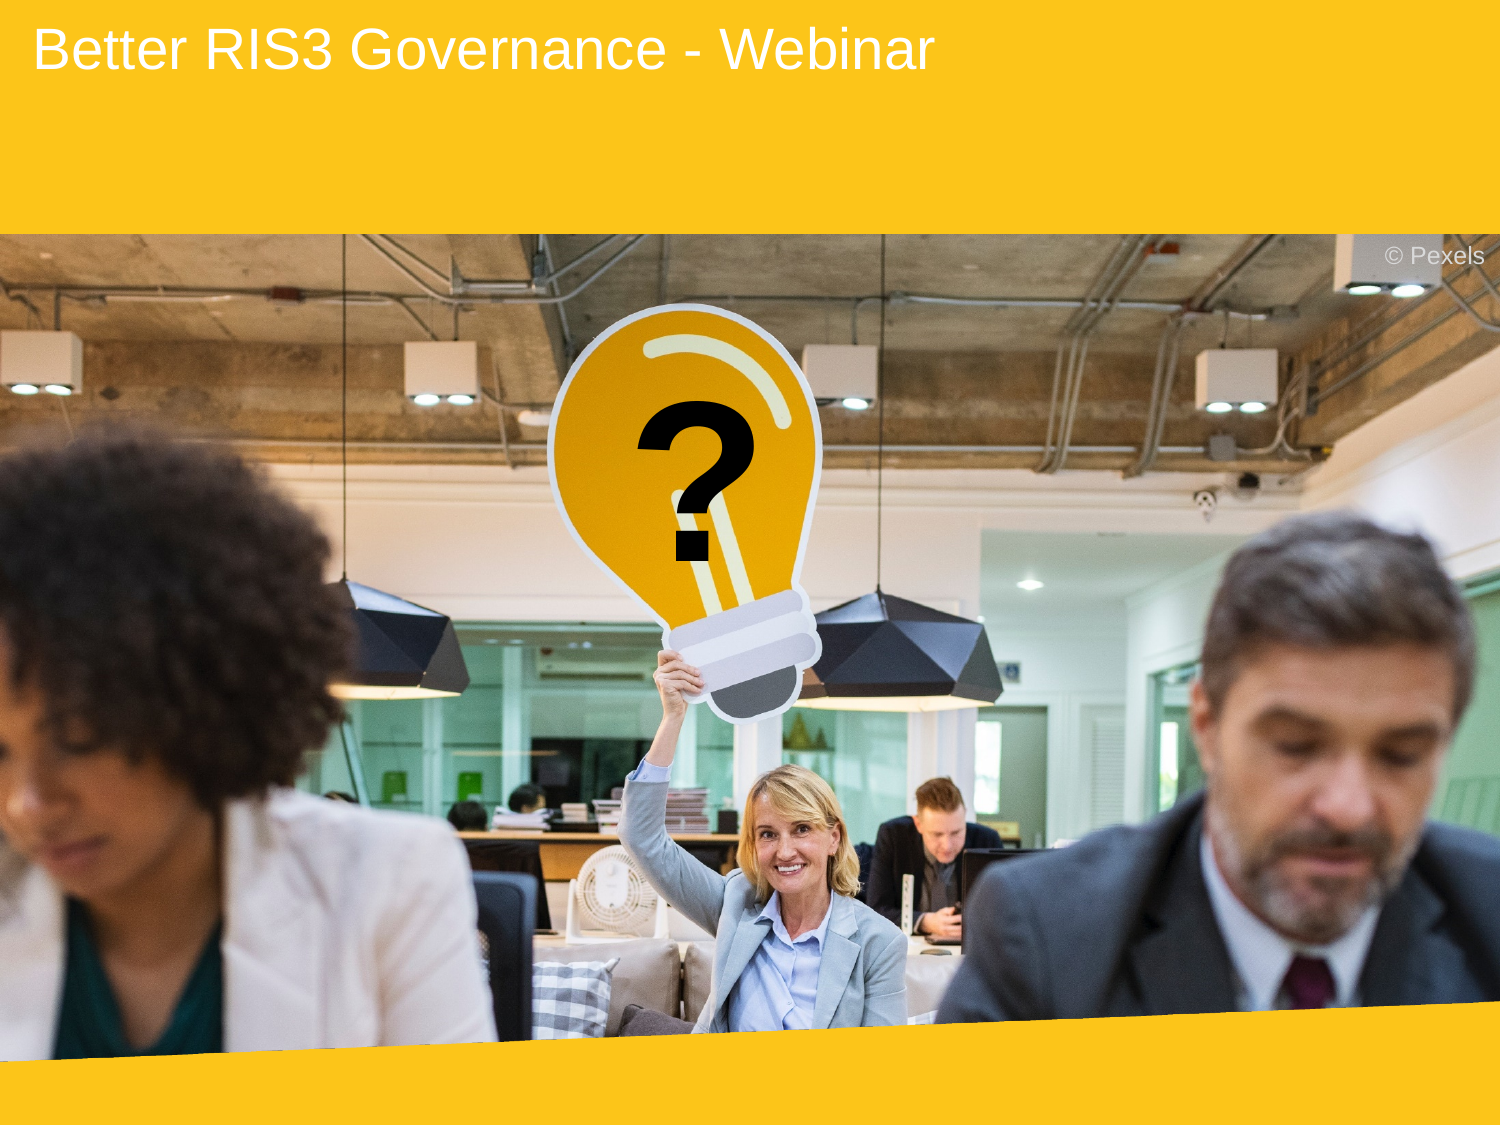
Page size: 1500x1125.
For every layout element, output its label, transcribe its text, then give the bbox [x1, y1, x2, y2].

text_box Better RIS3 Governance - Webinar [17, 3, 1483, 89]
picture [0, 233, 1500, 1125]
